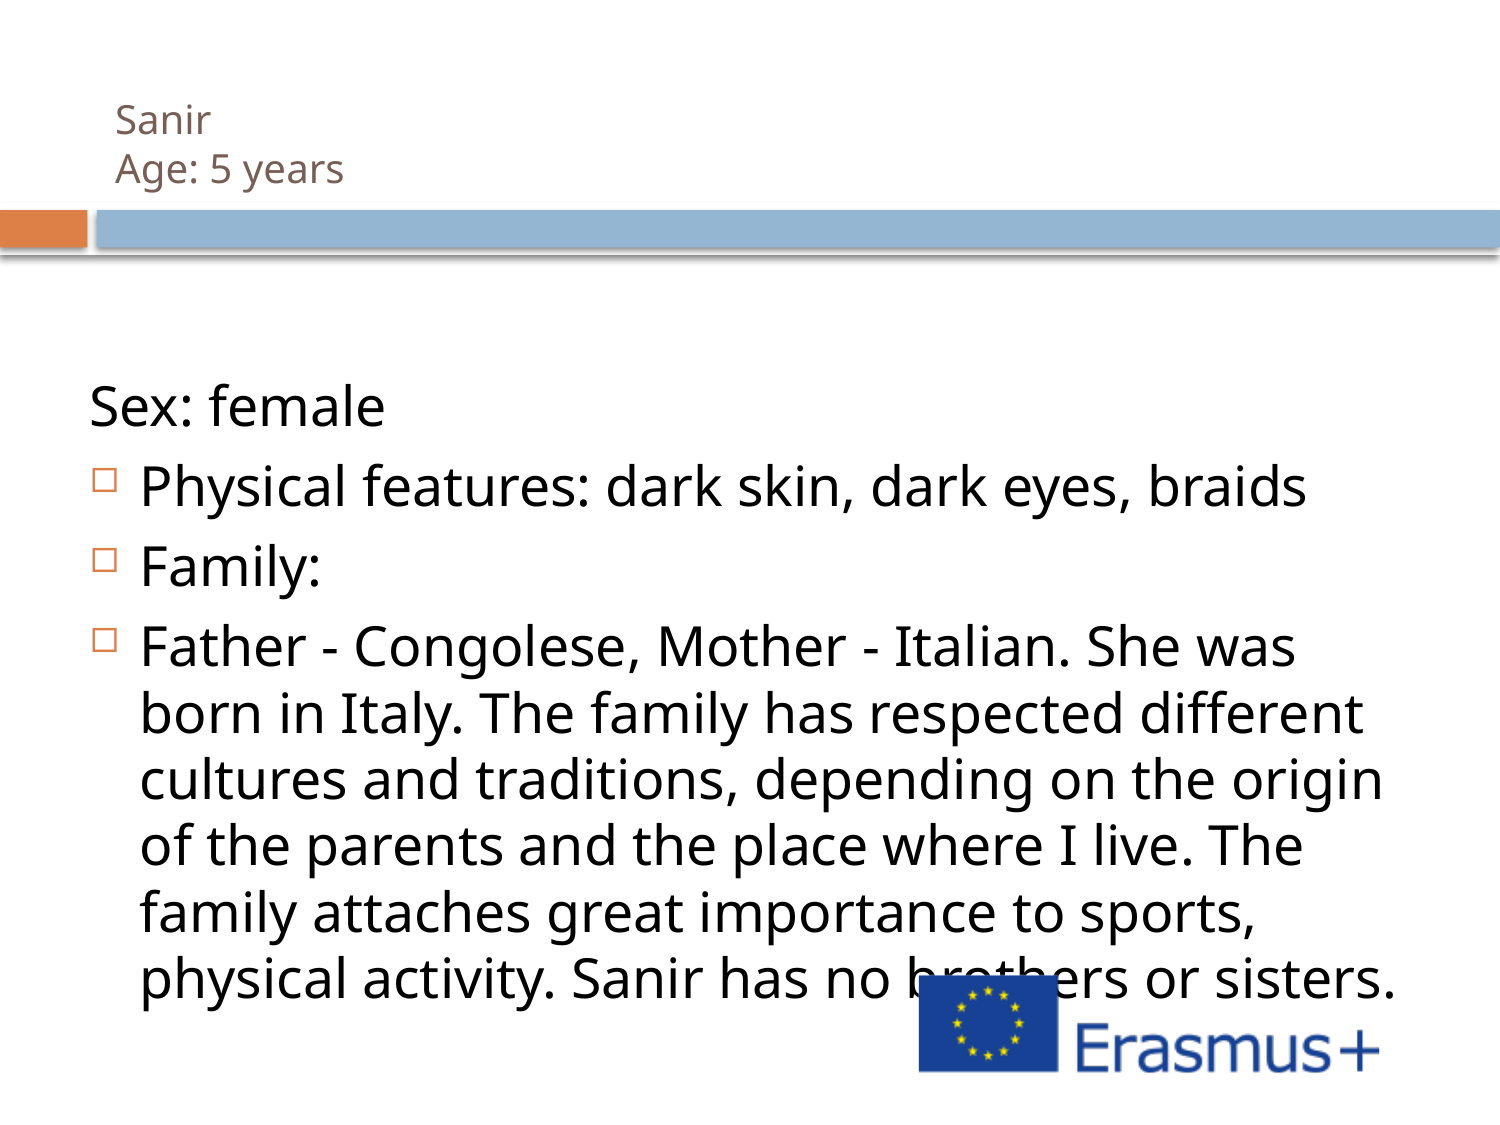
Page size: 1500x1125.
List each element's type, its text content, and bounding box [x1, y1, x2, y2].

list Sex: female Physical features: dark skin, dark eyes, braids Family: Father - Congolese, Mother - Italian. She was born in Italy. The family has respected different cultures and traditions, depending on the origin of the parents and the place where I live. The family attaches great importance to sports, physical activity. Sanir has no brothers or sisters. [75, 281, 1425, 1038]
title Sanir Age: 5 years [100, 37, 1438, 200]
picture [890, 972, 1402, 1076]
